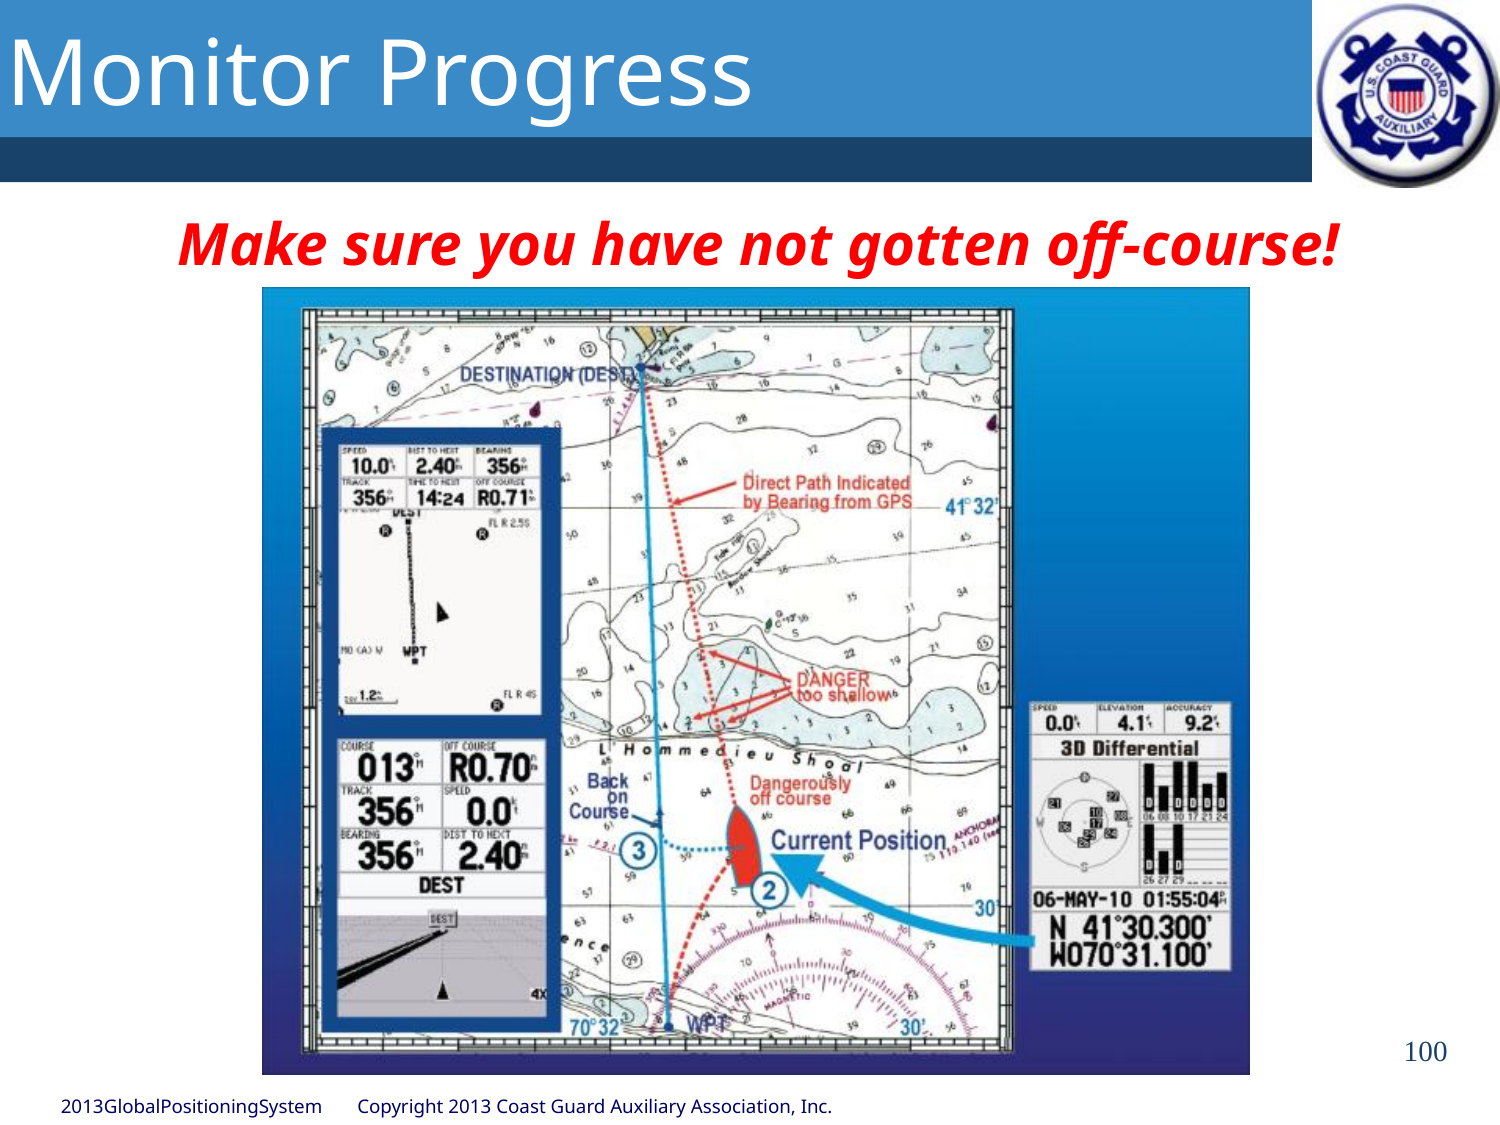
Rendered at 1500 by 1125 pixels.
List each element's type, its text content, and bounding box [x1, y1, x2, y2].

text_box 100 [1149, 1024, 1463, 1100]
text_box Make sure you have not gotten off-course! [163, 200, 1356, 285]
picture [1312, 0, 1500, 188]
title Monitor Progress [0, 0, 1313, 138]
picture [262, 305, 1250, 1075]
